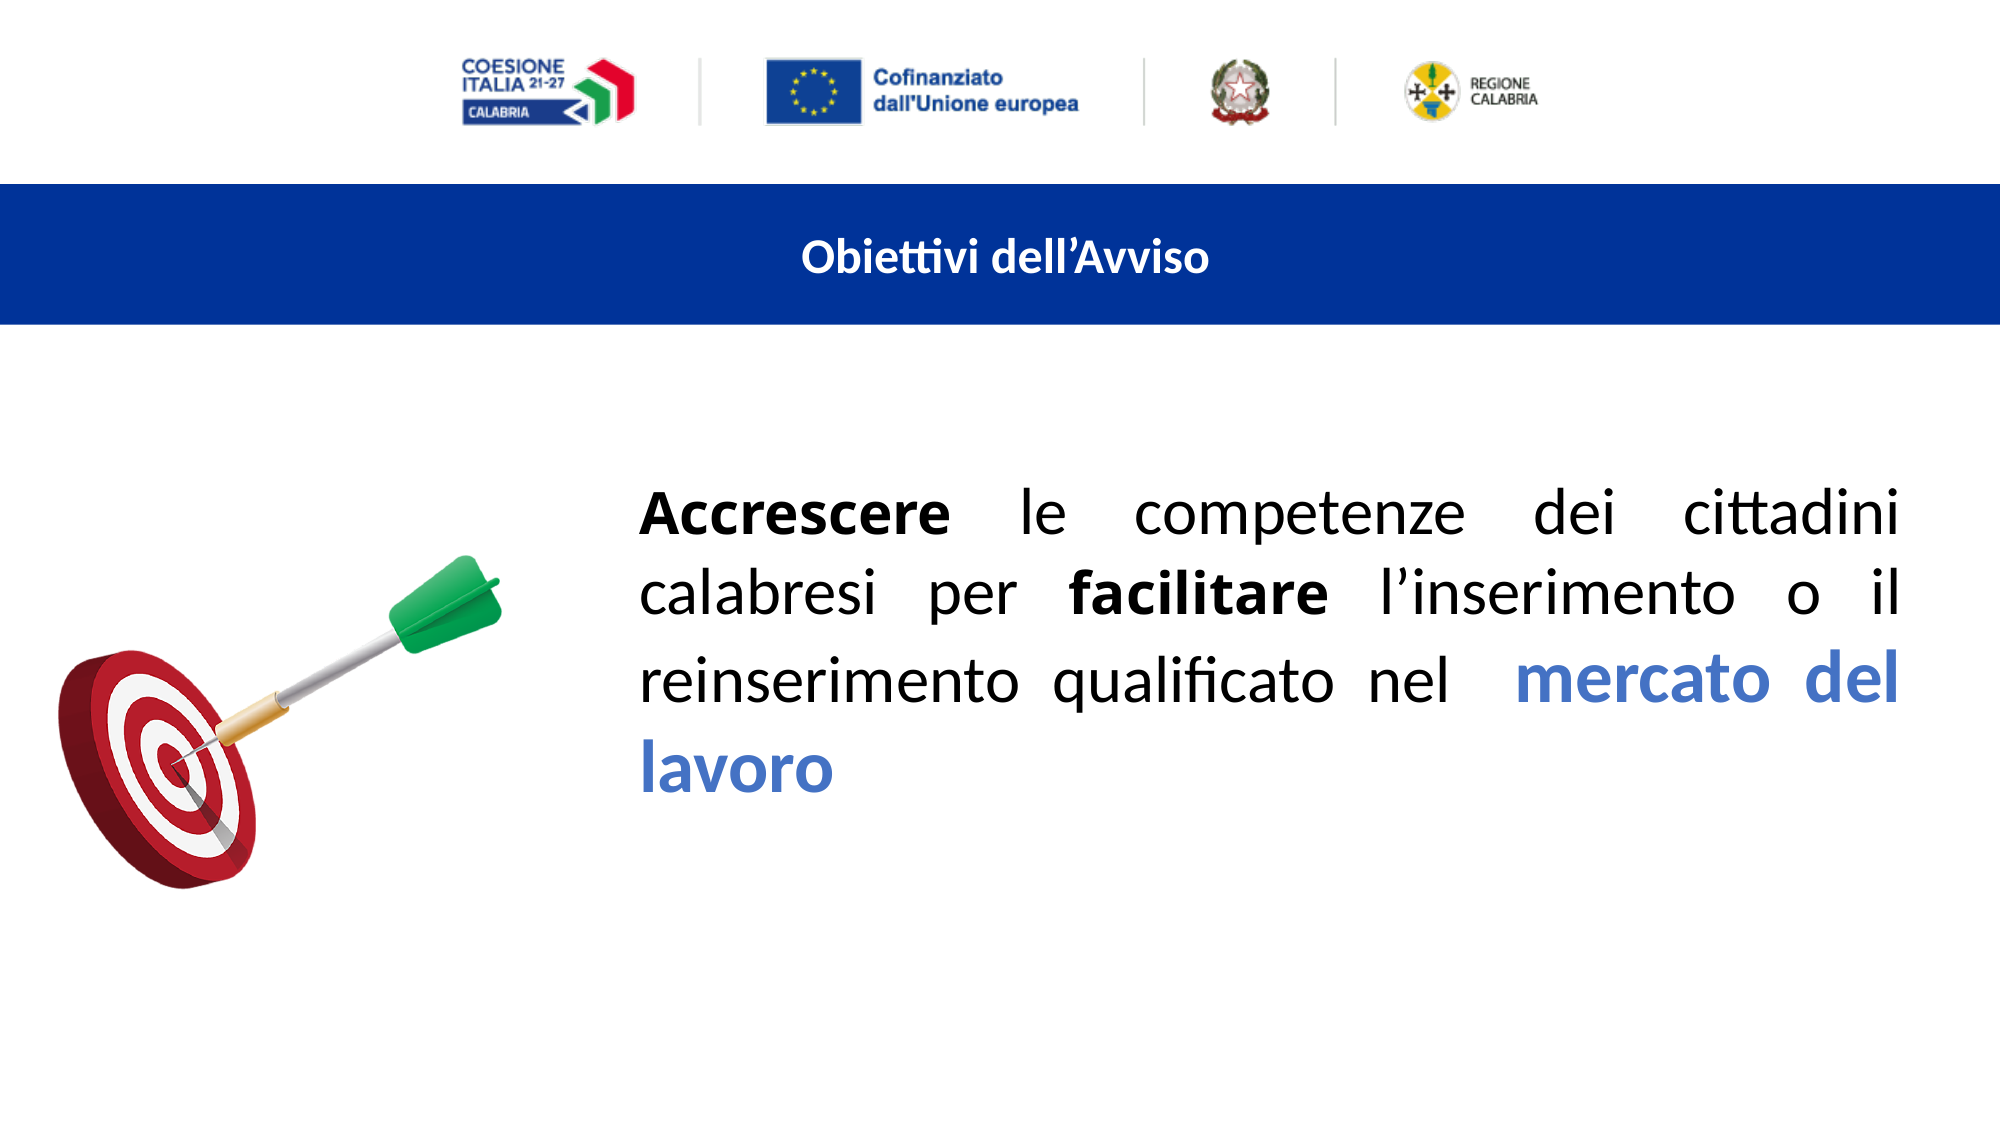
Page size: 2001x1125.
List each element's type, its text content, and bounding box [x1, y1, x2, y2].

picture [362, 0, 1638, 182]
text_box Accrescere le competenze dei cittadini calabresi per facilitare l’inserimento o il reinserimento qualificato nel mercato del lavoro [624, 410, 1917, 905]
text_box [0, 184, 2000, 325]
picture [13, 537, 524, 922]
